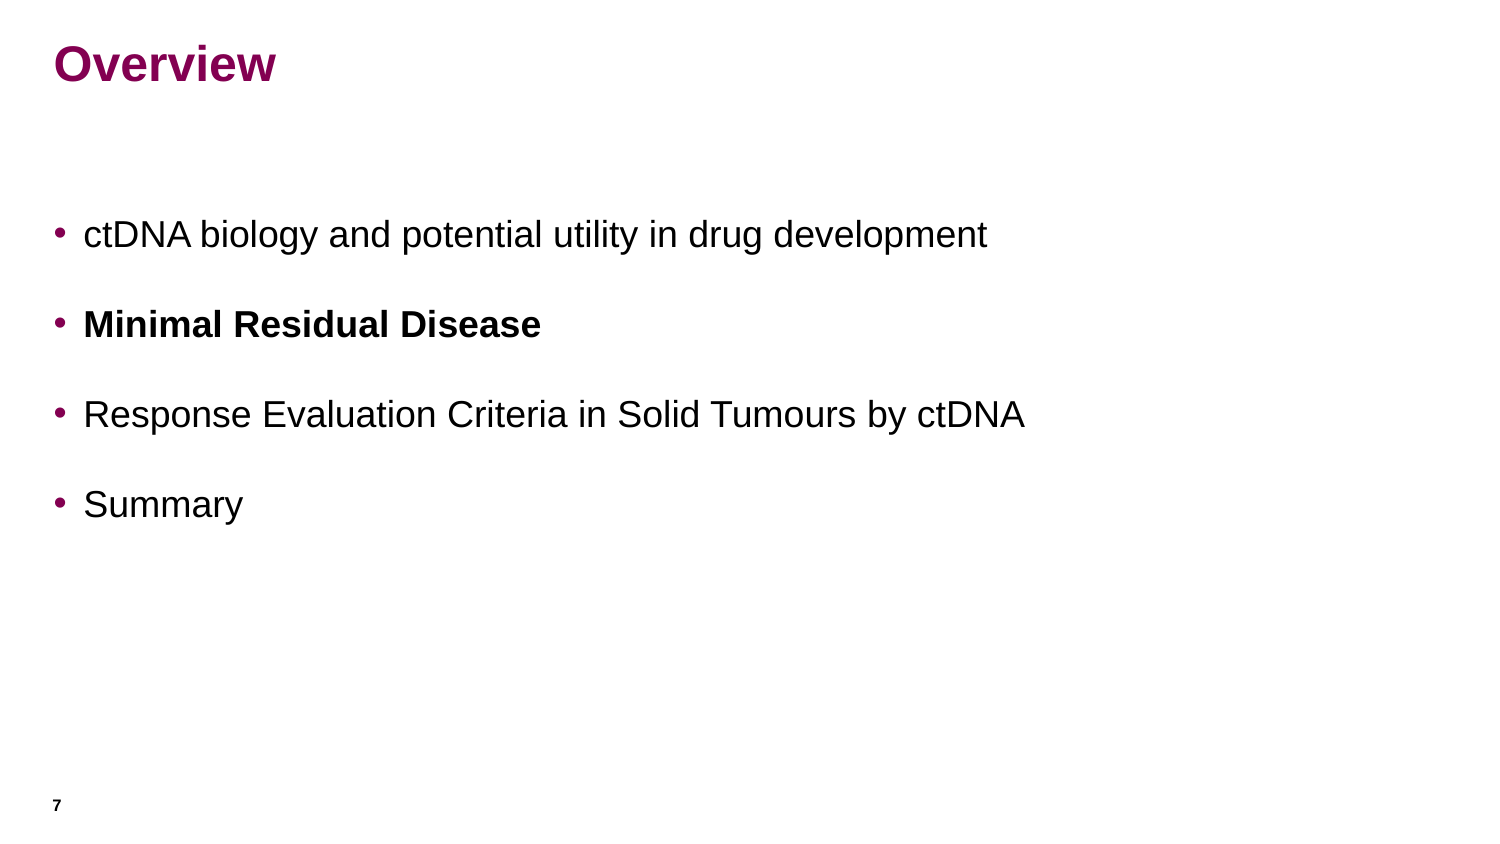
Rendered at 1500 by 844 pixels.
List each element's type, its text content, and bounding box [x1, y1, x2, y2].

title Overview [38, 23, 1477, 107]
list ctDNA biology and potential utility in drug development Minimal Residual Disease Response Evaluation Criteria in Solid Tumours by ctDNA Summary [38, 202, 1197, 468]
slide_number 7 [52, 795, 118, 822]
